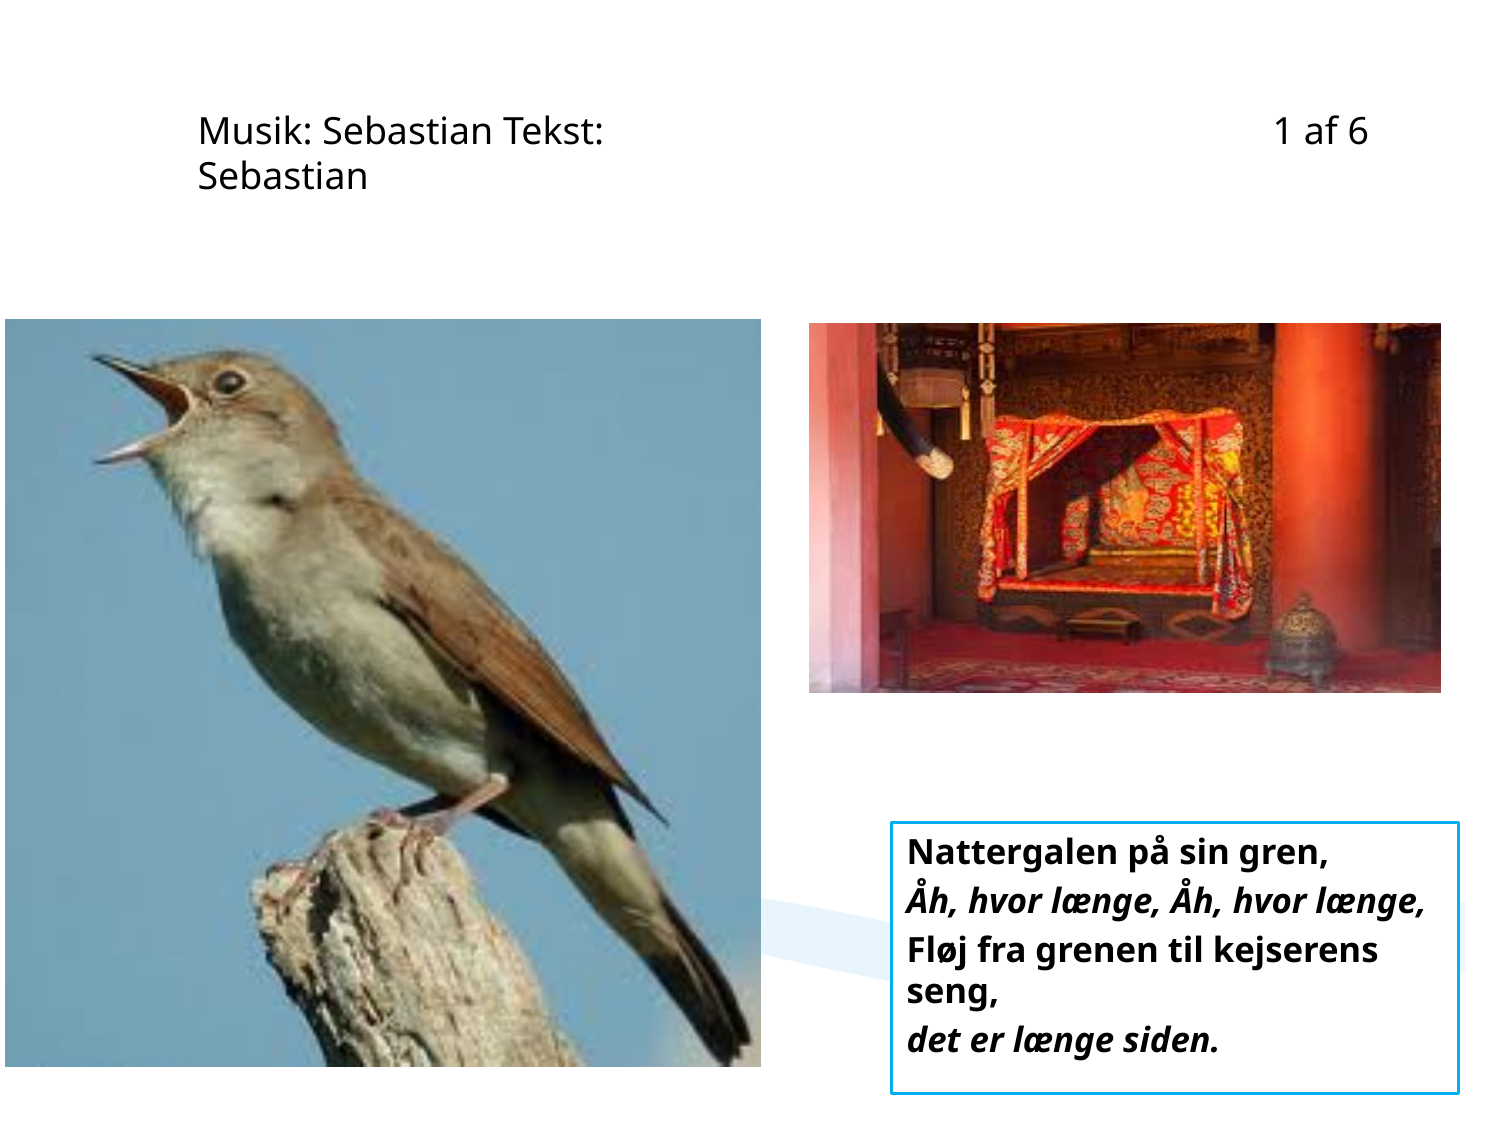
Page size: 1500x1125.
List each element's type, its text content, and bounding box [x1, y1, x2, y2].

subtitle Nattergalen på sin gren, Åh, hvor længe, Åh, hvor længe, Fløj fra grenen til kejserens seng, det er længe siden. [890, 821, 1460, 1095]
picture [5, 318, 761, 1067]
text_box Musik: Sebastian Tekst: Sebastian [182, 100, 761, 205]
picture [808, 323, 1441, 693]
text_box 1 af 6 [1257, 100, 1400, 160]
